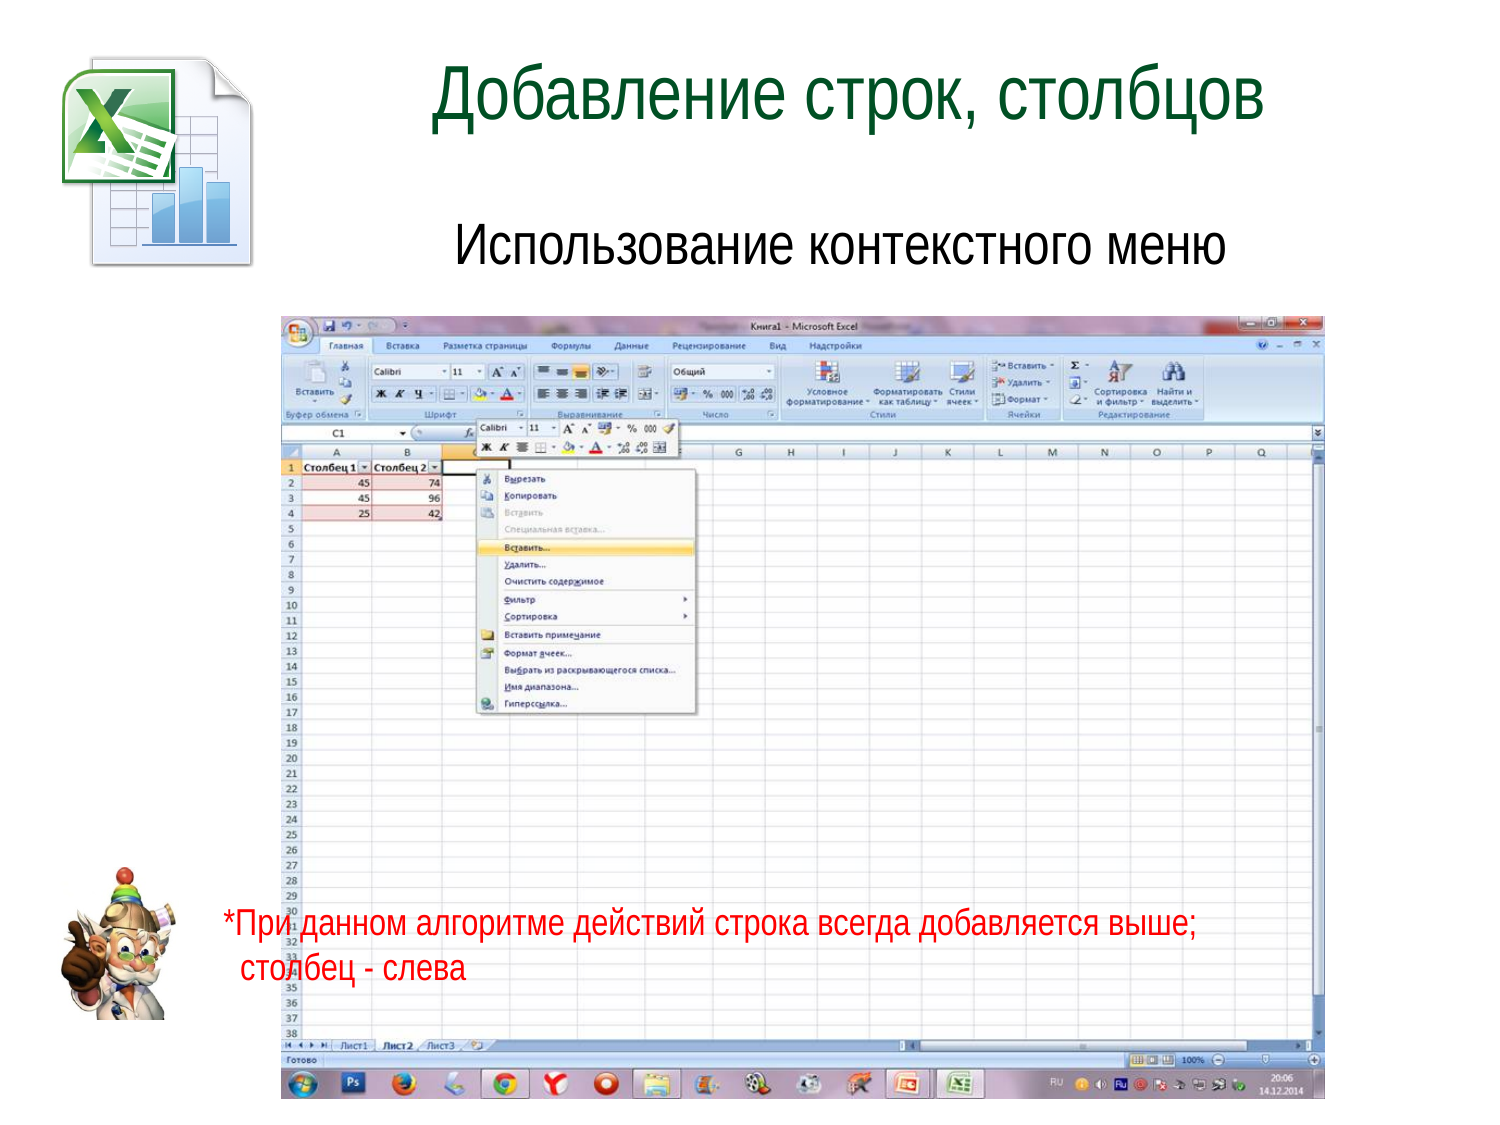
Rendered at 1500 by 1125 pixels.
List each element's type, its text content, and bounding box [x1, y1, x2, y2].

picture [52, 42, 289, 279]
title Добавление строк, столбцов [281, 35, 1418, 143]
picture [46, 867, 200, 1020]
picture [280, 316, 1325, 1099]
text_box Использование контекстного меню [439, 199, 1243, 284]
text_box *При данном алгоритме действий строка всегда добавляется выше; столбец - слева [208, 890, 275, 996]
